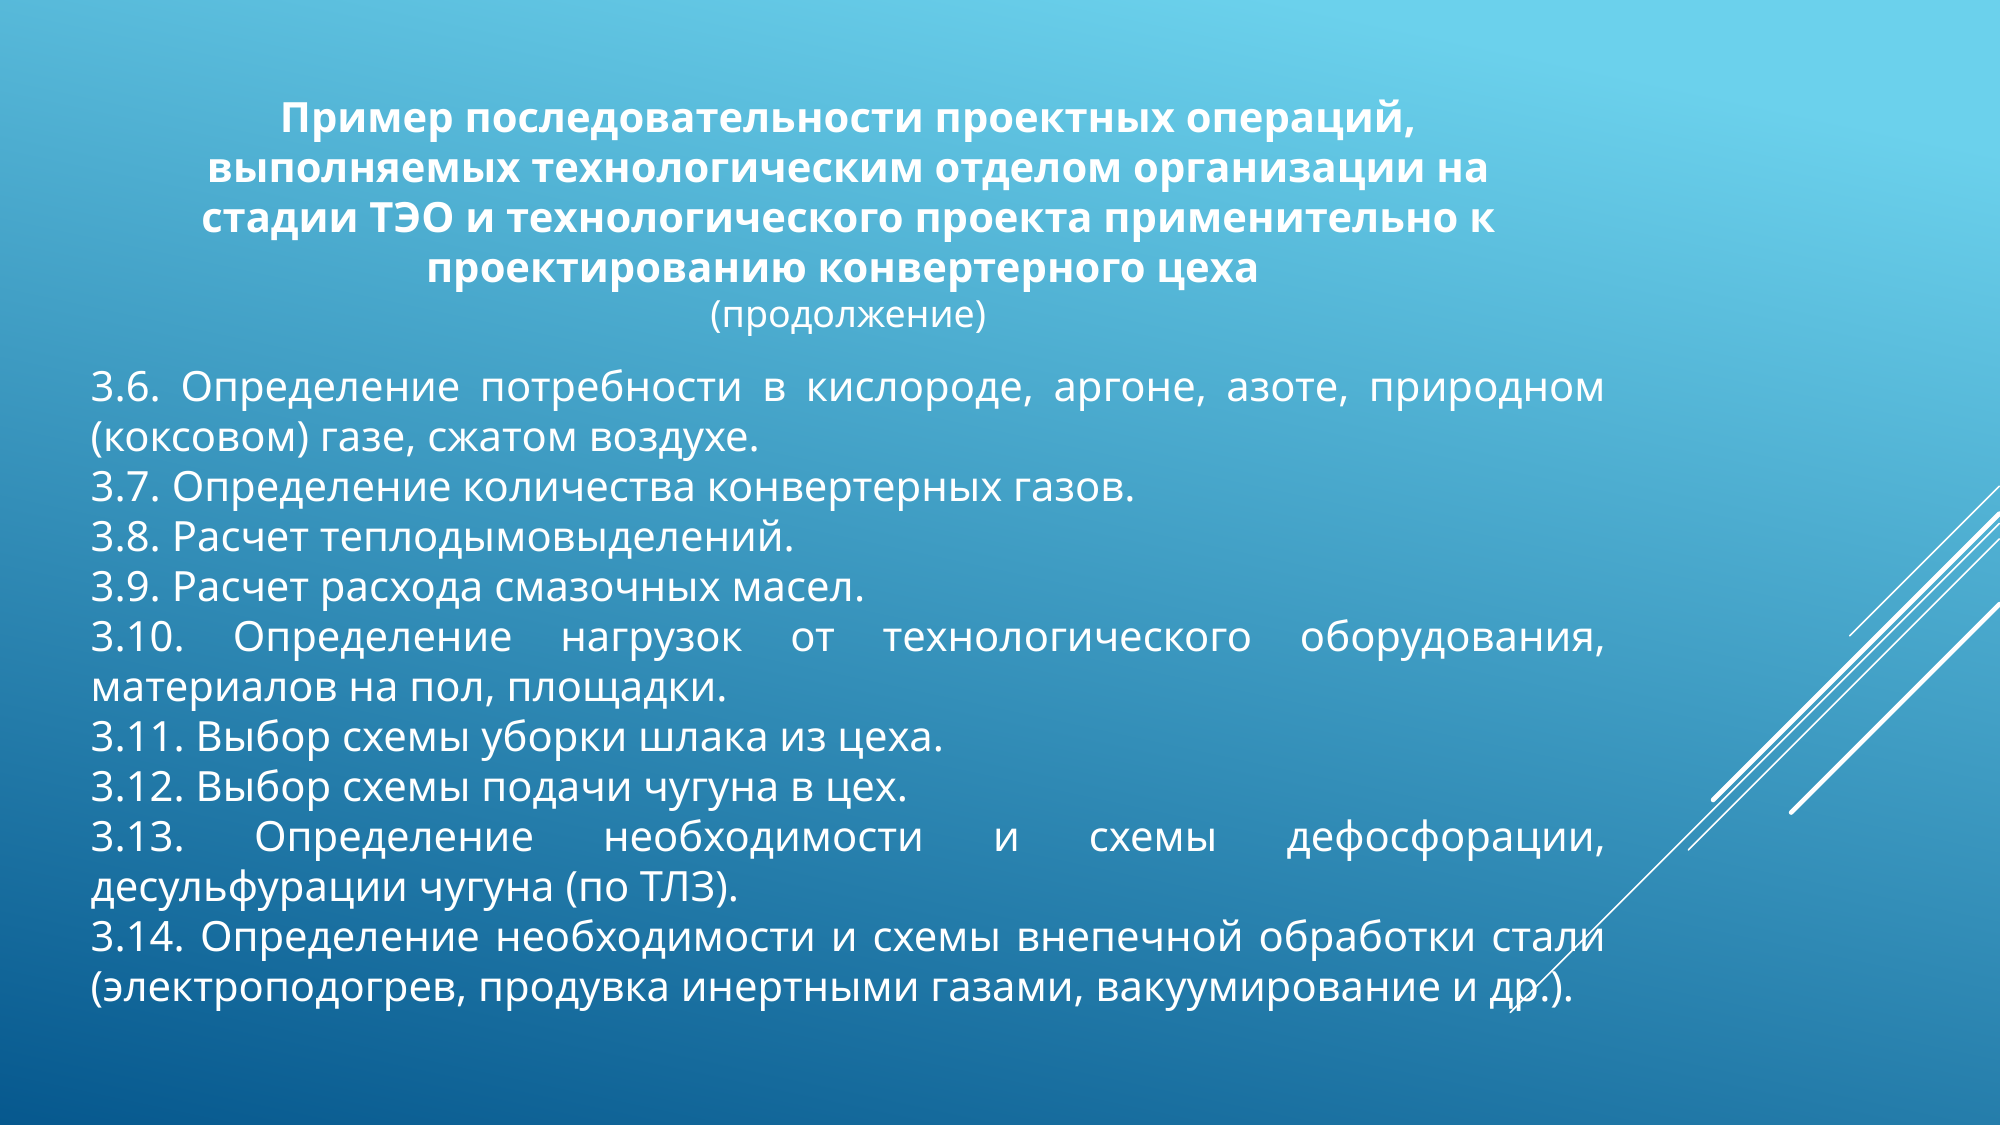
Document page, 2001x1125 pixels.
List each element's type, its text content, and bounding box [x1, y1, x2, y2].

text_box 3.6. Определение потребности в кислороде, аргоне, азоте, природном (коксовом) газе, сжатом воздухе. 3.7. Определение количества конвертерных газов. 3.8. Расчет теплодымовыделений. 3.9. Расчет расхода смазочных масел. 3.10. Определение нагрузок от технологического оборудования, материалов на пол, площадки. 3.11. Выбор схемы уборки шлака из цеха. 3.12. Выбор схемы подачи чугуна в цех. 3.13. Определение необходимости и схемы дефосфорации, десульфурации чугуна (по ТЛЗ). 3.14. Определение необходимости и схемы внепечной обработки стали (электроподогрев, продувка инертными газами, вакуумирование и др.). [75, 352, 1621, 1068]
text_box Пример последовательности проектных операций, выполняемых технологическим отделом организации на стадии ТЭО и технологического проекта применительно к проектированию конвертерного цеха (продолжение) [139, 83, 1557, 343]
